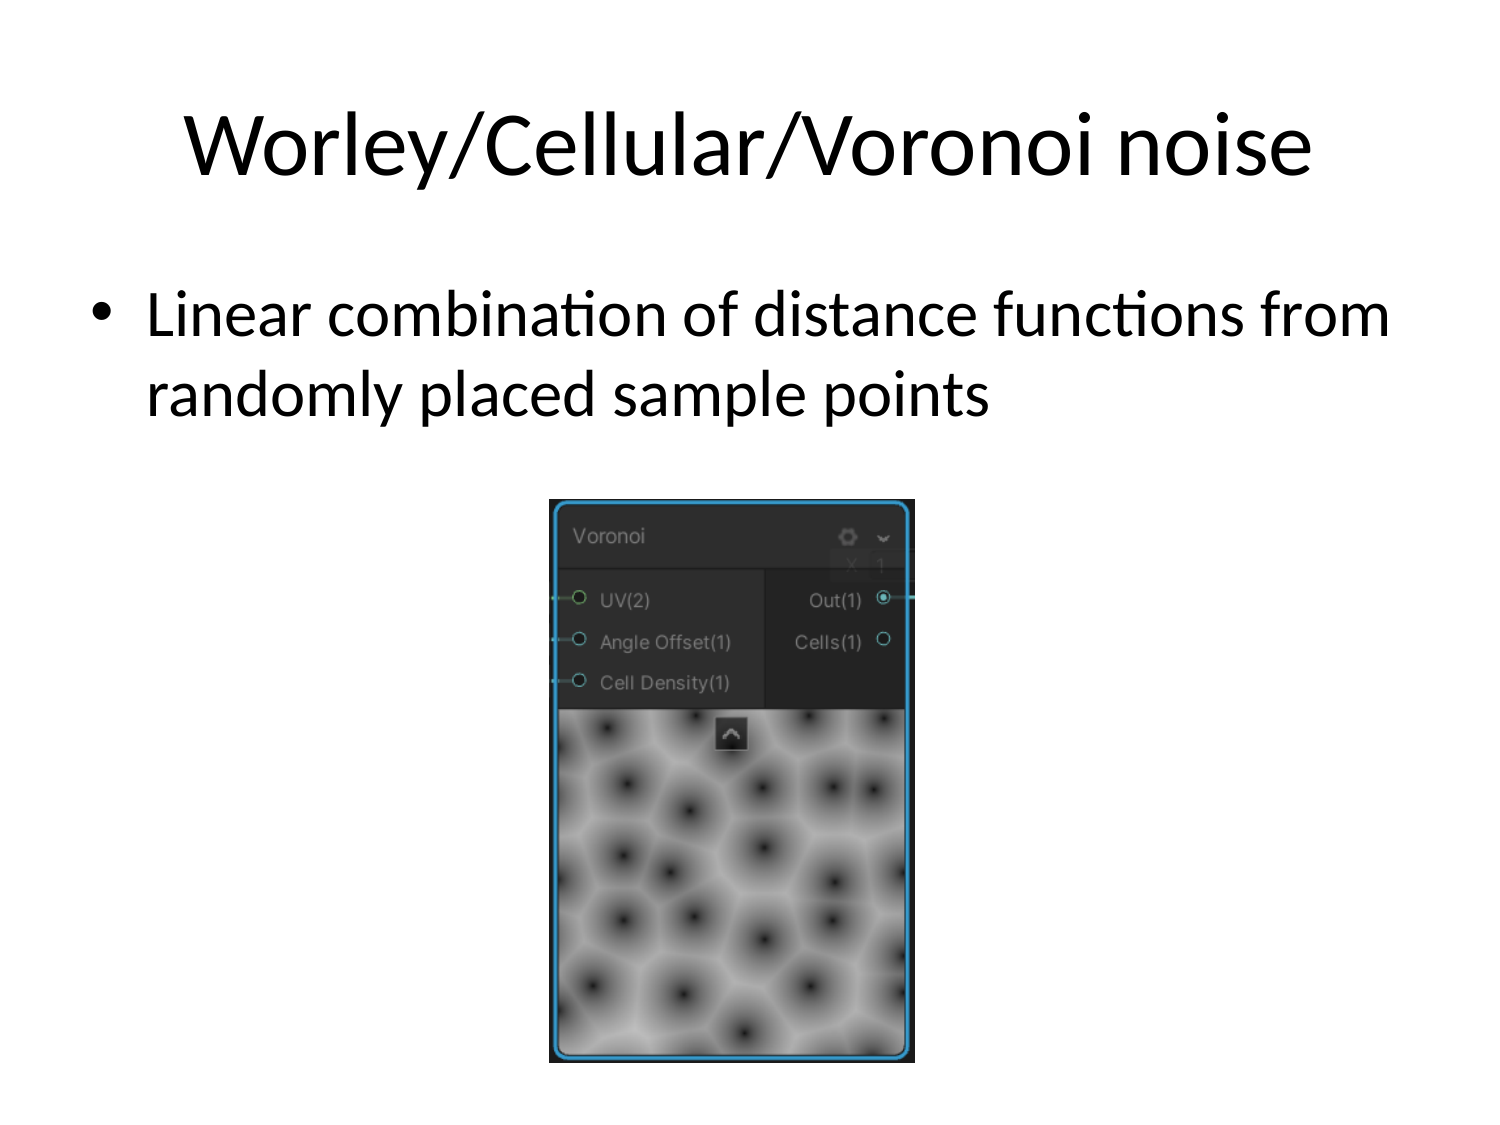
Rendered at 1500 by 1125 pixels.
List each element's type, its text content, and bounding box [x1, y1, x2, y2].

list Linear combination of distance functions from randomly placed sample points [75, 262, 1425, 1005]
title Worley/Cellular/Voronoi noise [75, 45, 1425, 233]
picture [549, 499, 915, 1063]
